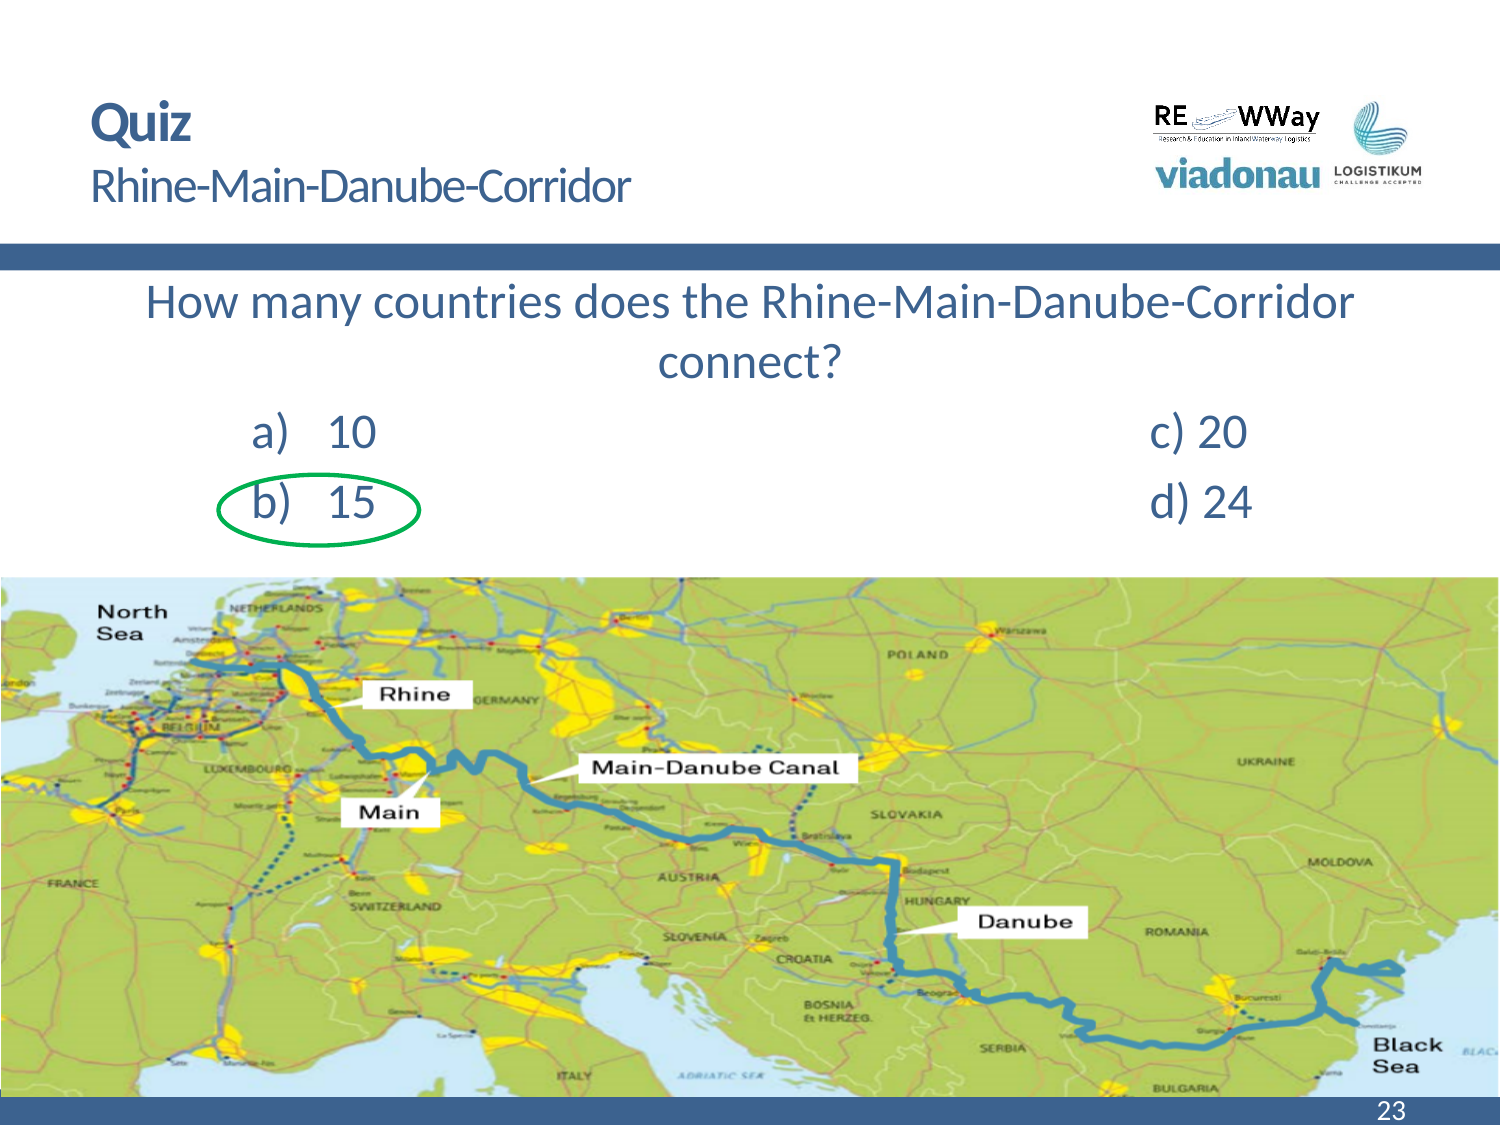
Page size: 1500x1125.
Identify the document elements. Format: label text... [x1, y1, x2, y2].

text_box [216, 472, 422, 548]
title Quiz Rhine-Main-Danube-Corridor [75, 66, 857, 190]
picture [1153, 95, 1425, 190]
picture [1153, 100, 1320, 144]
slide_number 23 [1246, 1104, 1422, 1125]
picture [1, 573, 1500, 1097]
list How many countries does the Rhine-Main-Danube-Corridor connect? 10 c) 20 15 d) 24 [75, 190, 1426, 571]
